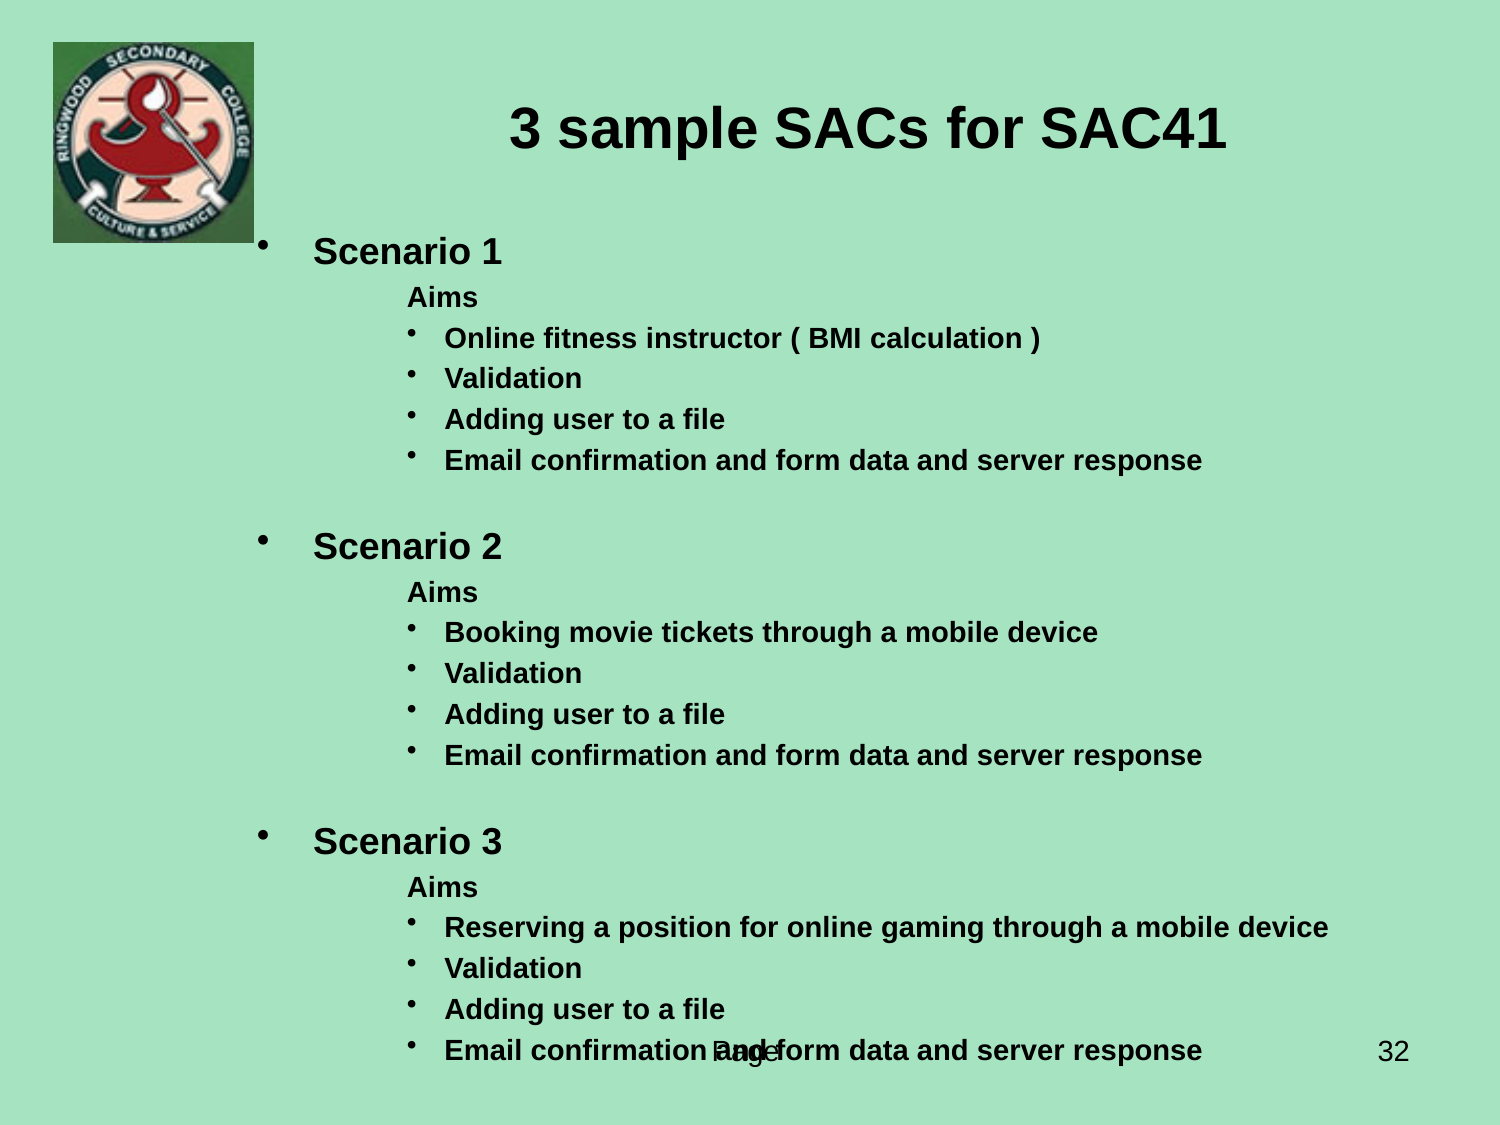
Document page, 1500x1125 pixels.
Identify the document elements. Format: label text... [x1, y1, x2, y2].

picture [52, 42, 254, 243]
footer Page [512, 1024, 988, 1103]
title 3 sample SACs for SAC41 [336, 30, 1402, 219]
slide_number 32 [1074, 1024, 1426, 1103]
text_box Scenario 1 Aims Online fitness instructor ( BMI calculation ) Validation Adding user to a file Email confirmation and form data and server response Scenario 2 Aims Booking movie tickets through a mobile device Validation Adding user to a file Email confirmation and form data and server response Scenario 3 Aims Reserving a position for online gaming through a mobile device Validation Adding user to a file Email confirmation and form data and server response [242, 219, 1500, 870]
